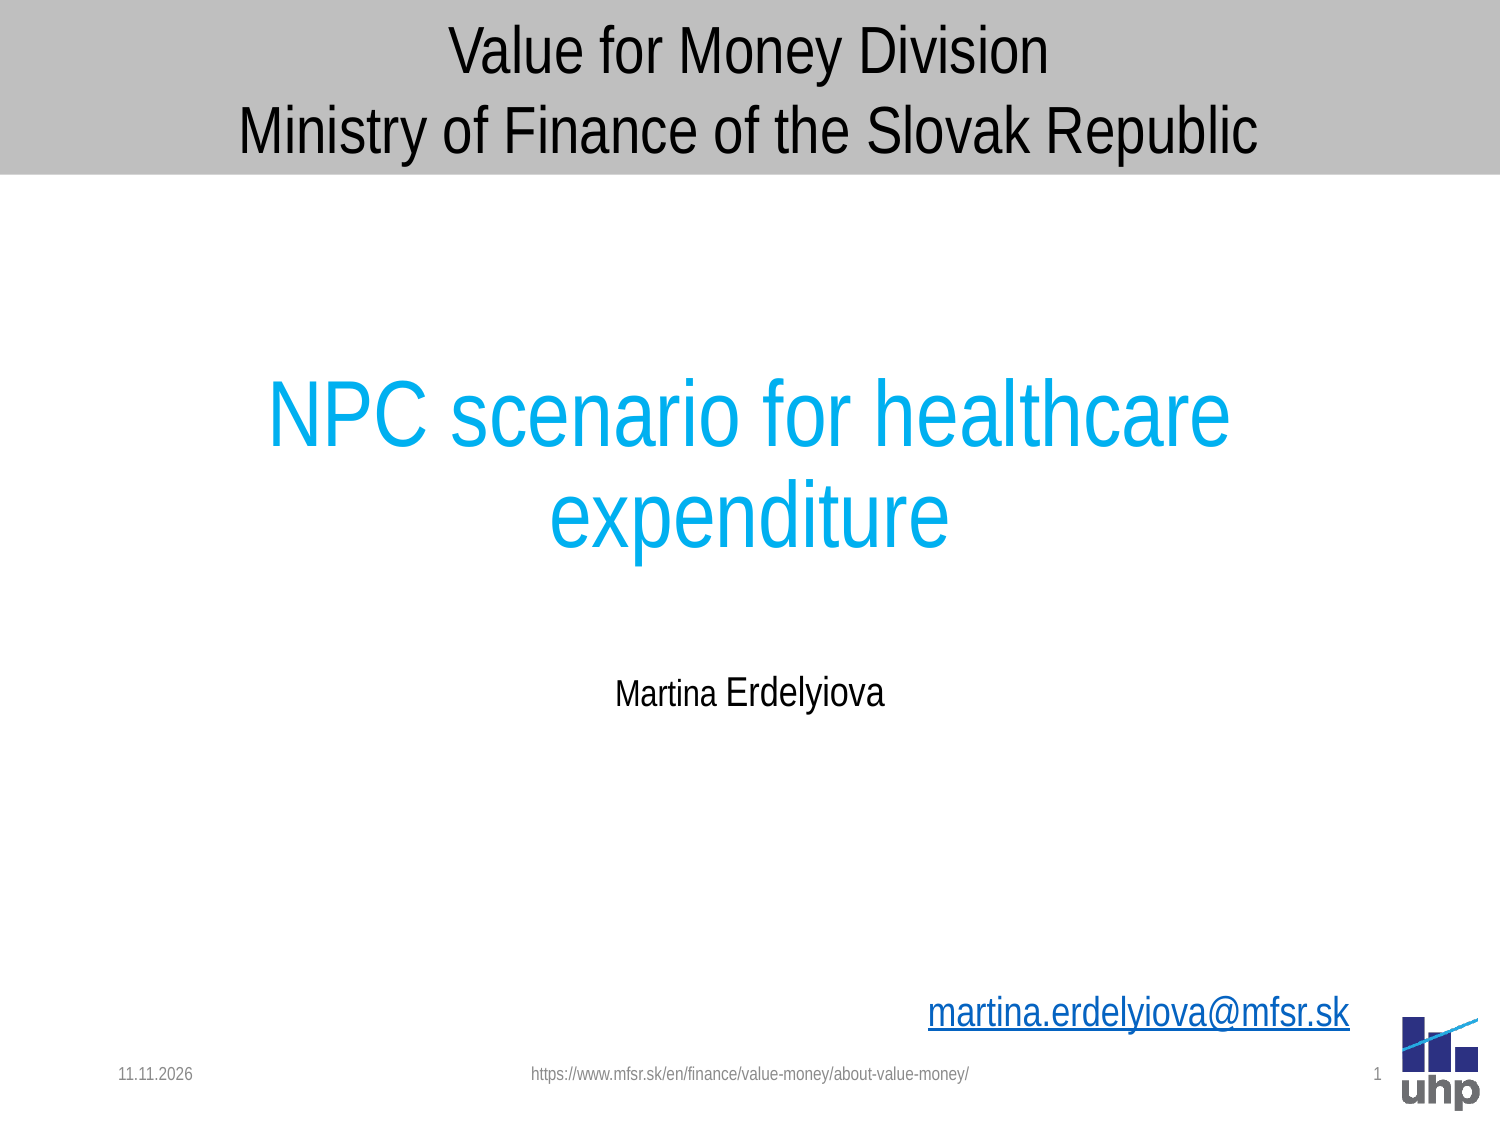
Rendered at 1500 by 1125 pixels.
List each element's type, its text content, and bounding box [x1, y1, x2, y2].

footer https://www.mfsr.sk/en/finance/value-money/about-value-money/ [496, 1042, 1004, 1103]
picture [1396, 1042, 1483, 1125]
title NPC scenario for healthcare expenditure [187, 184, 1313, 576]
text_box martina.erdelyiova@mfsr.sk [913, 977, 1500, 1042]
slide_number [103, 1042, 441, 1103]
slide_number 1 [1059, 1042, 1397, 1103]
text_box Martina Erdelyiova [187, 657, 1313, 723]
